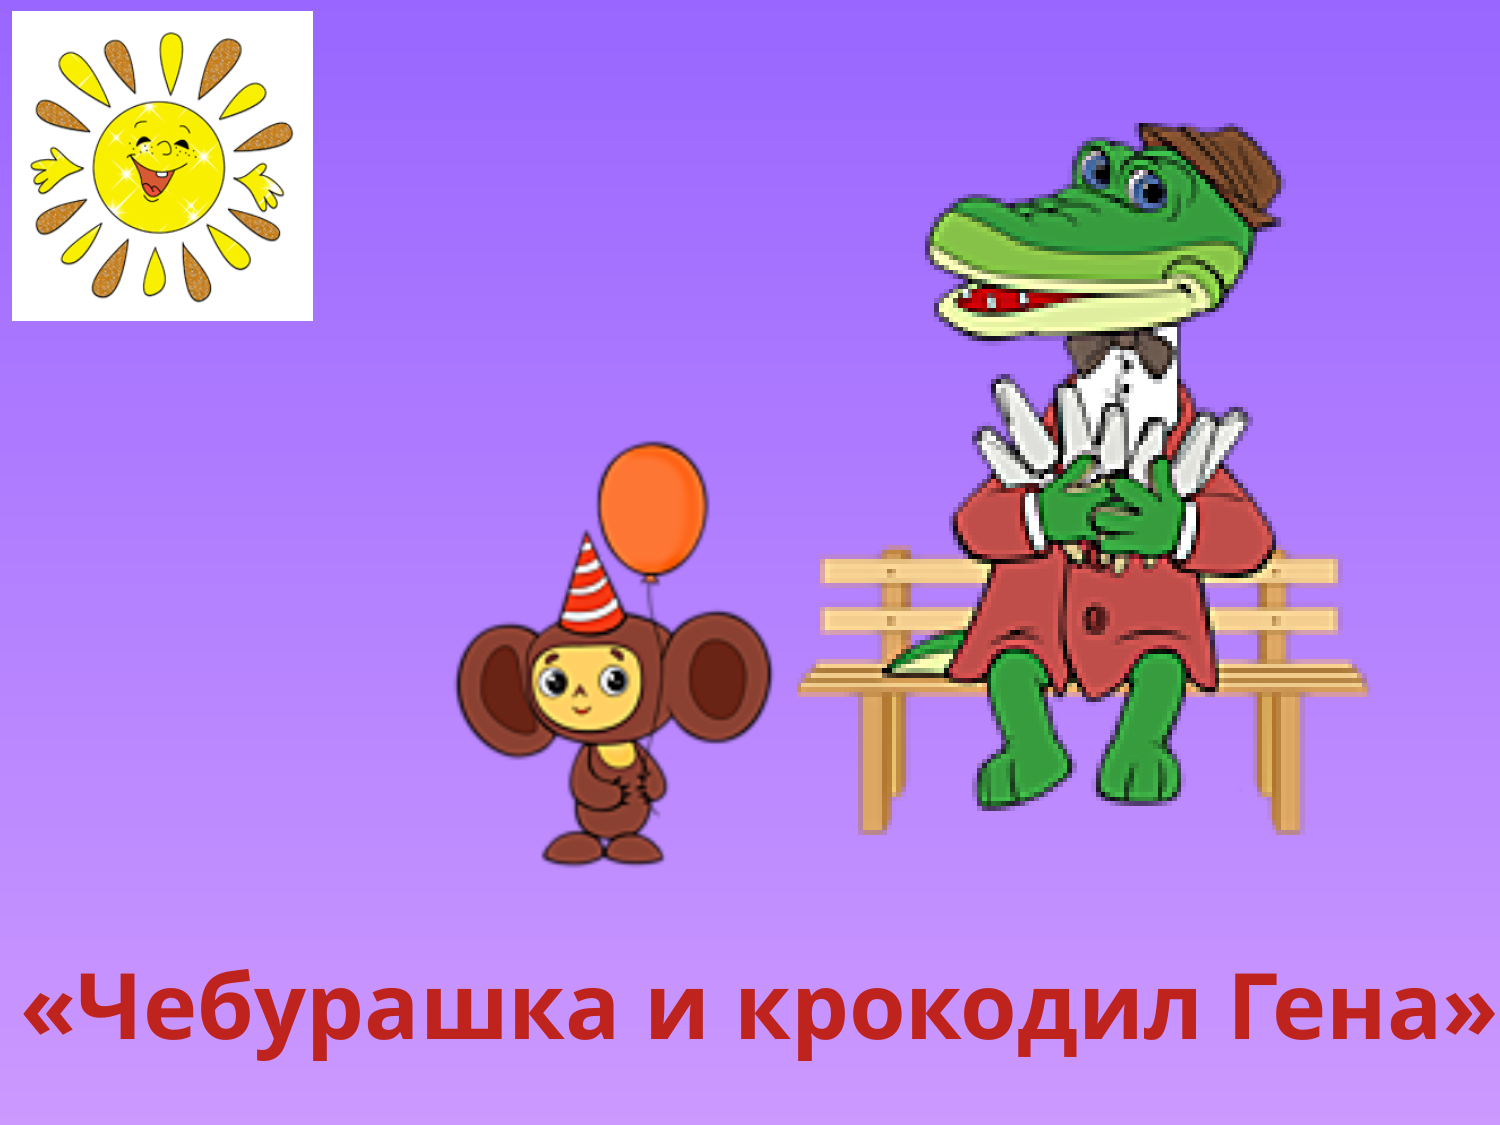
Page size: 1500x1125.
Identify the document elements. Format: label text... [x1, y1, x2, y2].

picture [12, 11, 314, 321]
text_box «Чебурашка и крокодил Гена» [3, 940, 1500, 1066]
picture [383, 122, 1424, 911]
